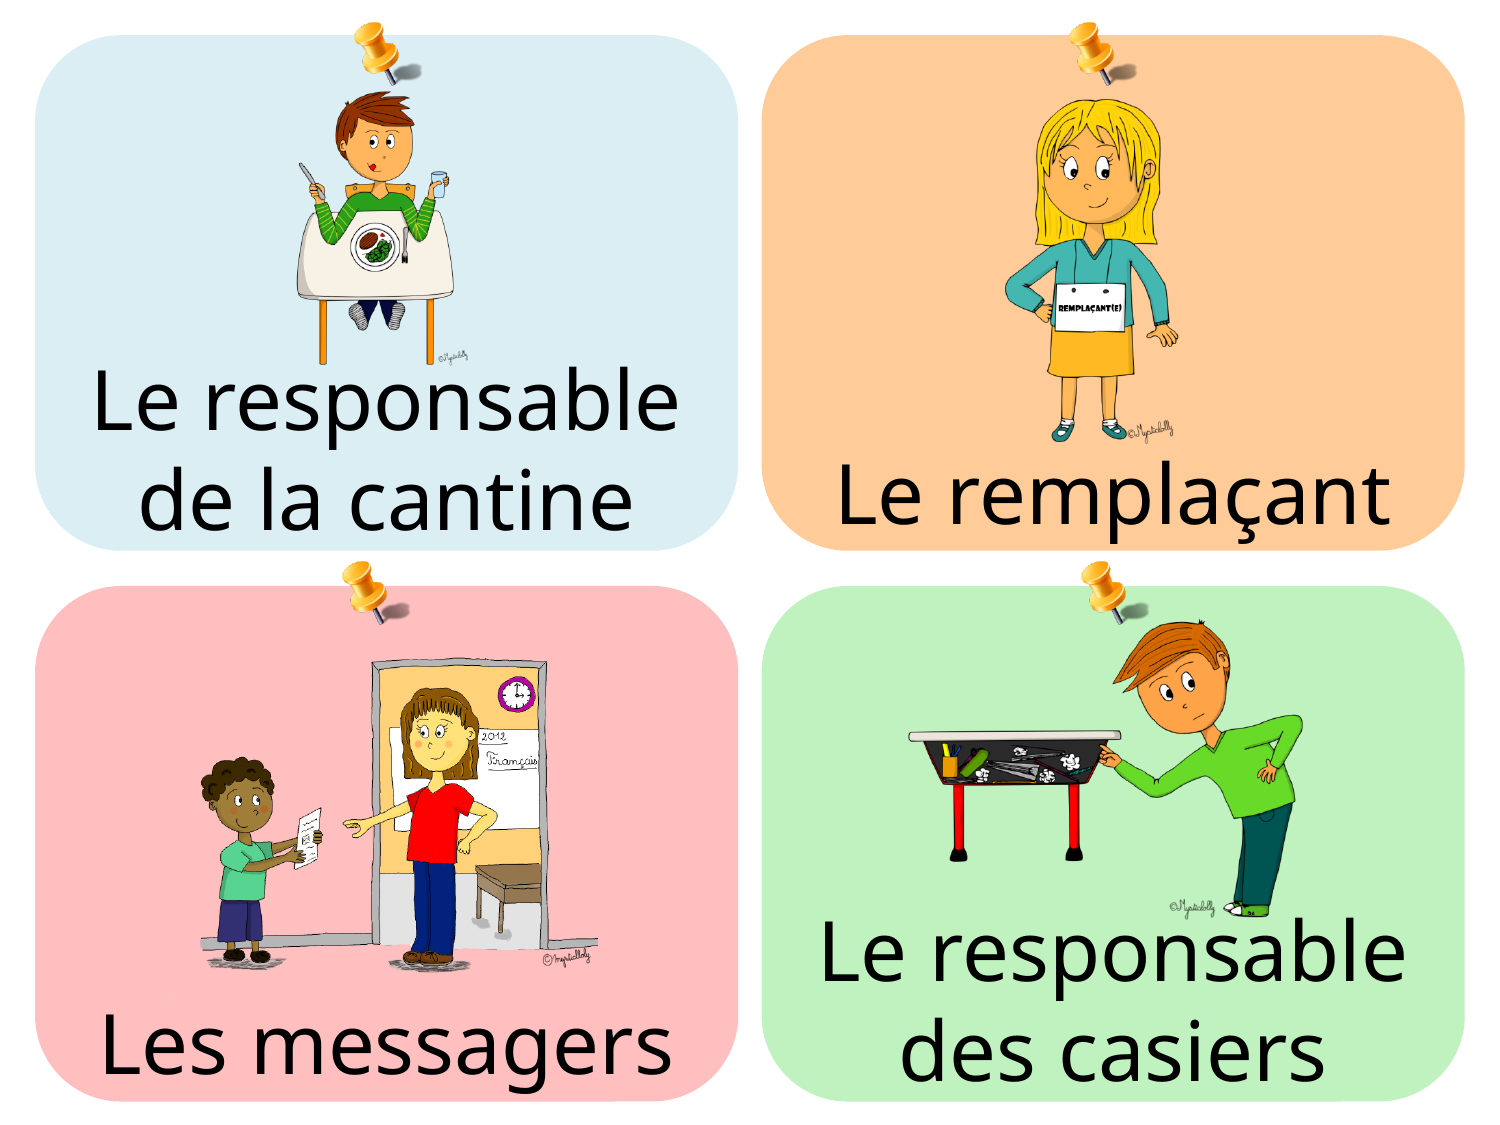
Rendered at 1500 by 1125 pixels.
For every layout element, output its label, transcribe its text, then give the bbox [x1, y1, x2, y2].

text_box [821, 549, 1072, 553]
text_box [1153, 33, 1467, 483]
text_box [759, 33, 1061, 481]
text_box [32, 33, 346, 484]
picture [257, 0, 493, 376]
text_box Les messagers [35, 984, 739, 1100]
text_box Le remplaçant [761, 433, 1465, 549]
text_box [32, 583, 332, 1035]
text_box Le responsable des casiers [761, 890, 1465, 1106]
text_box [1165, 549, 1405, 553]
text_box Le responsable de la cantine [35, 339, 739, 555]
picture [984, 0, 1219, 454]
text_box [1168, 583, 1467, 1034]
picture [878, 538, 1334, 950]
text_box [759, 583, 1070, 1032]
text_box [438, 33, 741, 480]
picture [175, 538, 598, 1008]
text_box [96, 1100, 678, 1104]
text_box [430, 583, 741, 1031]
